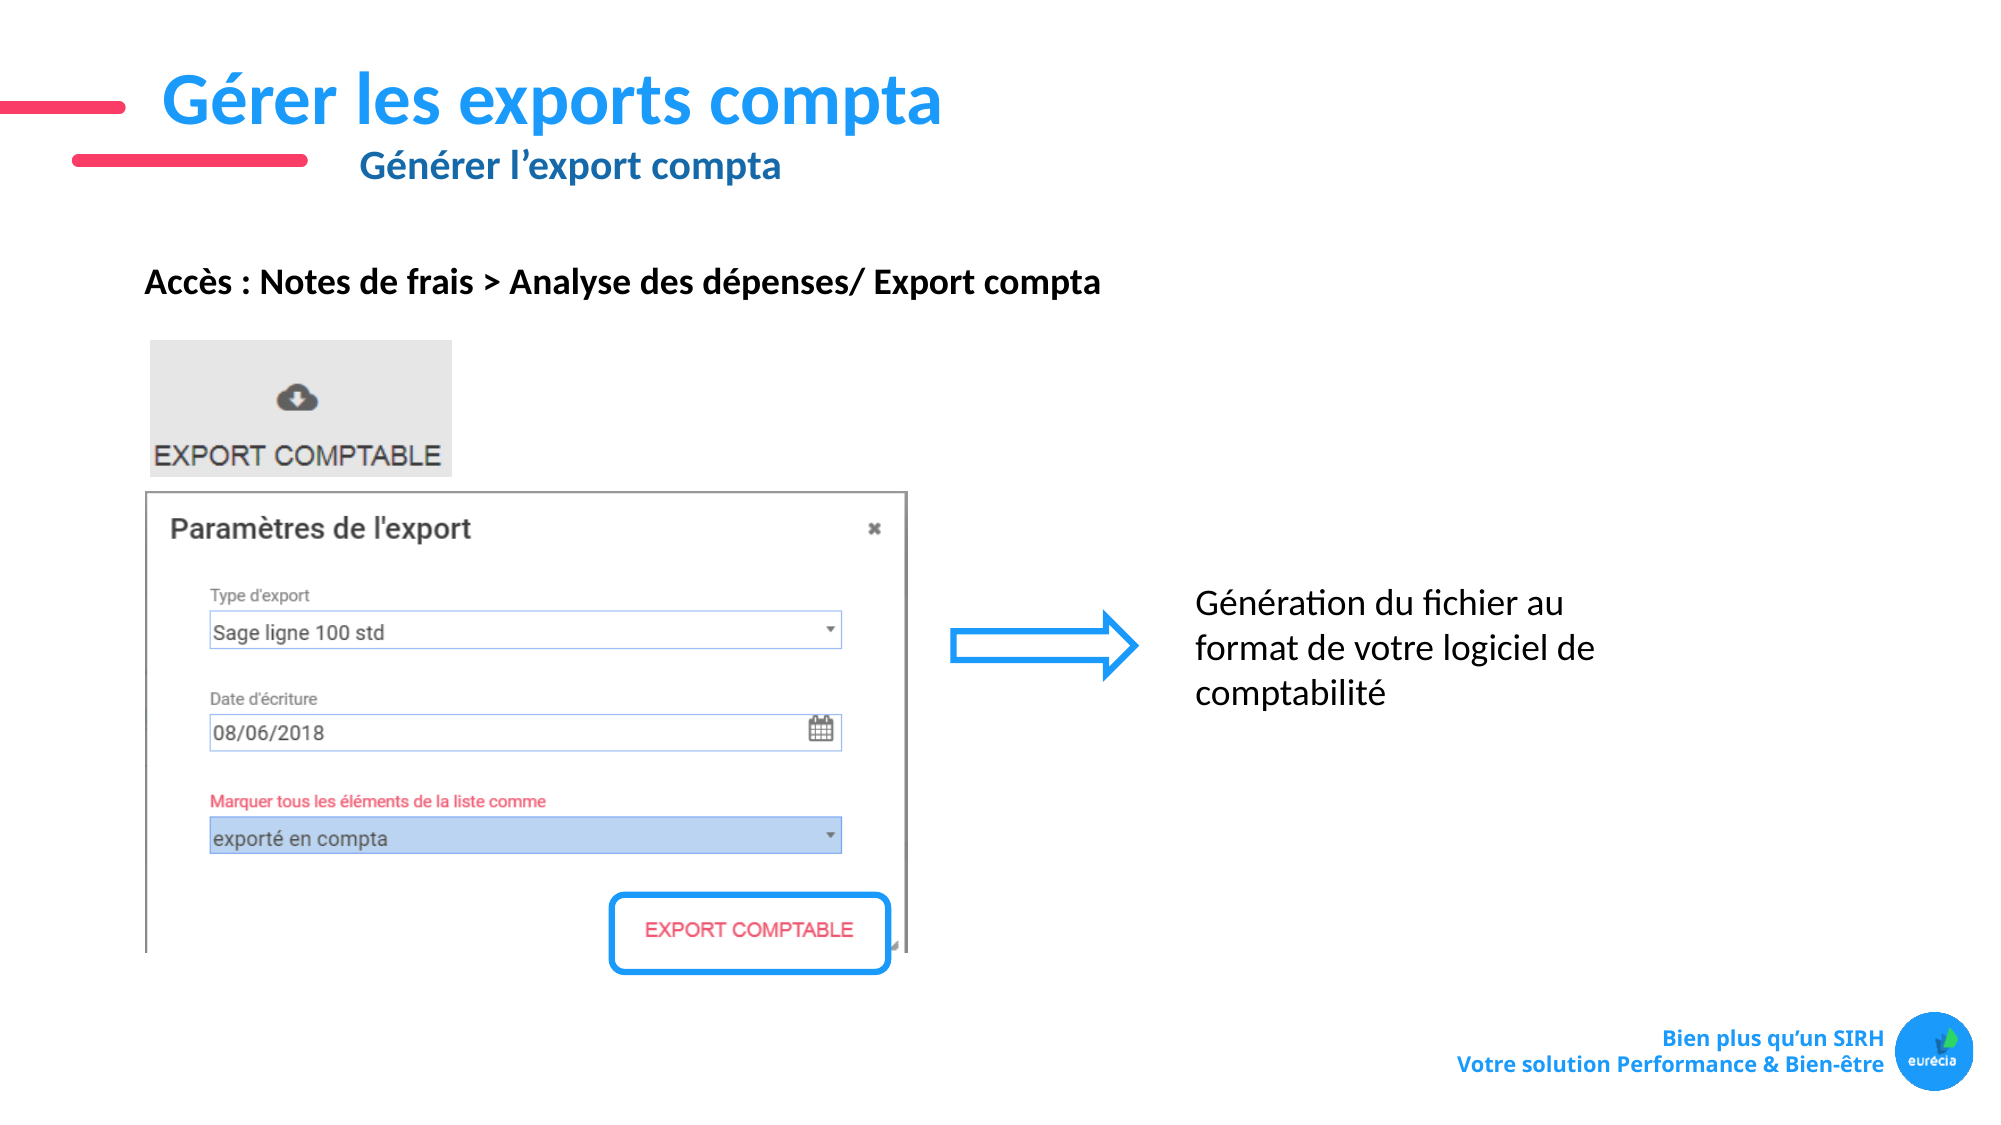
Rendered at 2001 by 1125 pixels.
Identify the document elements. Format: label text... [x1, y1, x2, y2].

text_box Accès : Notes de frais > Analyse des dépenses/ Export compta [129, 249, 1855, 1019]
list Générer l’export compta [344, 136, 1873, 205]
text_box [952, 614, 1137, 677]
picture [1895, 1012, 1974, 1091]
text_box Génération du fichier au format de votre logiciel de comptabilité [1180, 570, 1665, 721]
picture [145, 491, 908, 953]
title Gérer les exports compta [147, 0, 1873, 201]
picture [150, 340, 452, 477]
text_box [610, 953, 890, 974]
